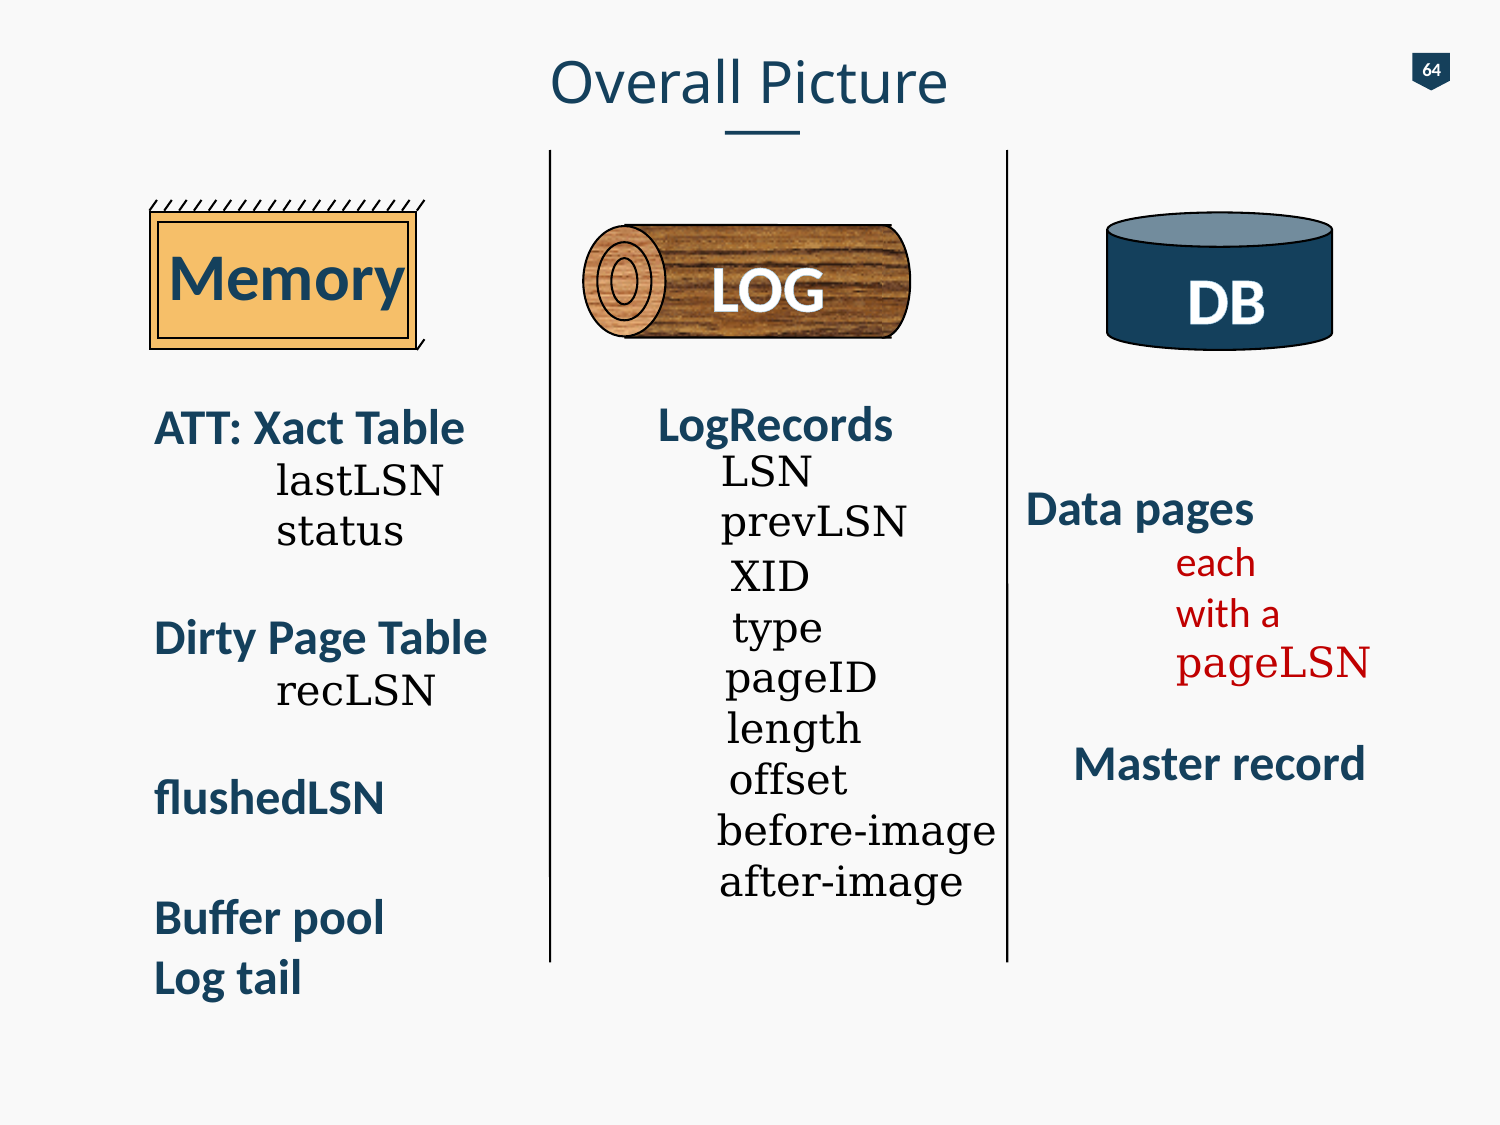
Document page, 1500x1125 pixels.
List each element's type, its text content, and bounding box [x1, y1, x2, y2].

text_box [1406, 49, 1457, 91]
text_box LSN prevLSN [705, 437, 924, 553]
text_box XID [715, 542, 826, 608]
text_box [137, 199, 506, 1069]
text_box offset [713, 745, 863, 795]
text_box before-image [1008, 795, 1013, 861]
text_box LogRecords [642, 384, 909, 460]
text_box [723, 129, 802, 137]
text_box length [711, 709, 878, 760]
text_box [1106, 212, 1333, 351]
text_box Master record [1057, 722, 1382, 798]
text_box type [716, 593, 839, 643]
title Overall Picture [75, 0, 1425, 182]
text_box before-image [701, 795, 1007, 861]
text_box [582, 224, 911, 338]
text_box after-image [703, 847, 980, 913]
text_box pageID [709, 643, 894, 709]
text_box Data pages each with a pageLSN [1010, 467, 1387, 693]
